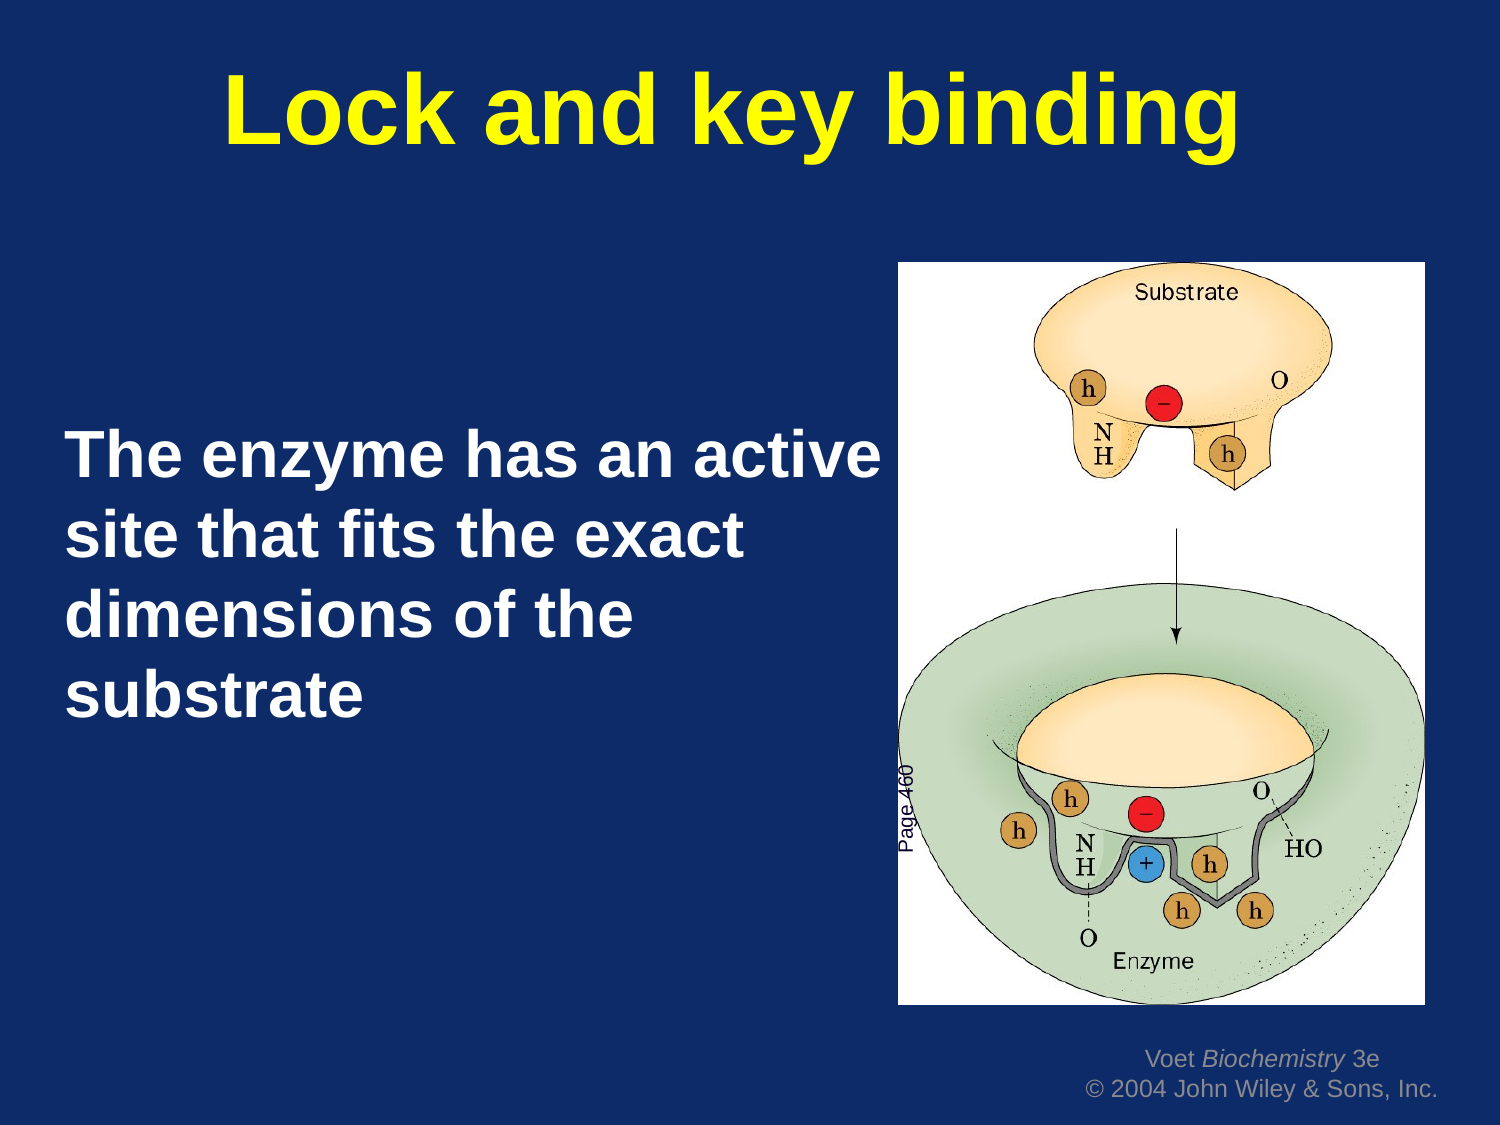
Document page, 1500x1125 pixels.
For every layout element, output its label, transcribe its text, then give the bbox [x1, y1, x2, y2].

text_box The enzyme has an active site that fits the exact dimensions of the substrate [50, 403, 893, 819]
text_box Lock and key binding [207, 37, 1259, 293]
footer Voet Biochemistry 3e © 2004 John Wiley & Sons, Inc. [1025, 1042, 1500, 1103]
text_box Page 460 [884, 819, 893, 868]
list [898, 262, 1426, 1006]
